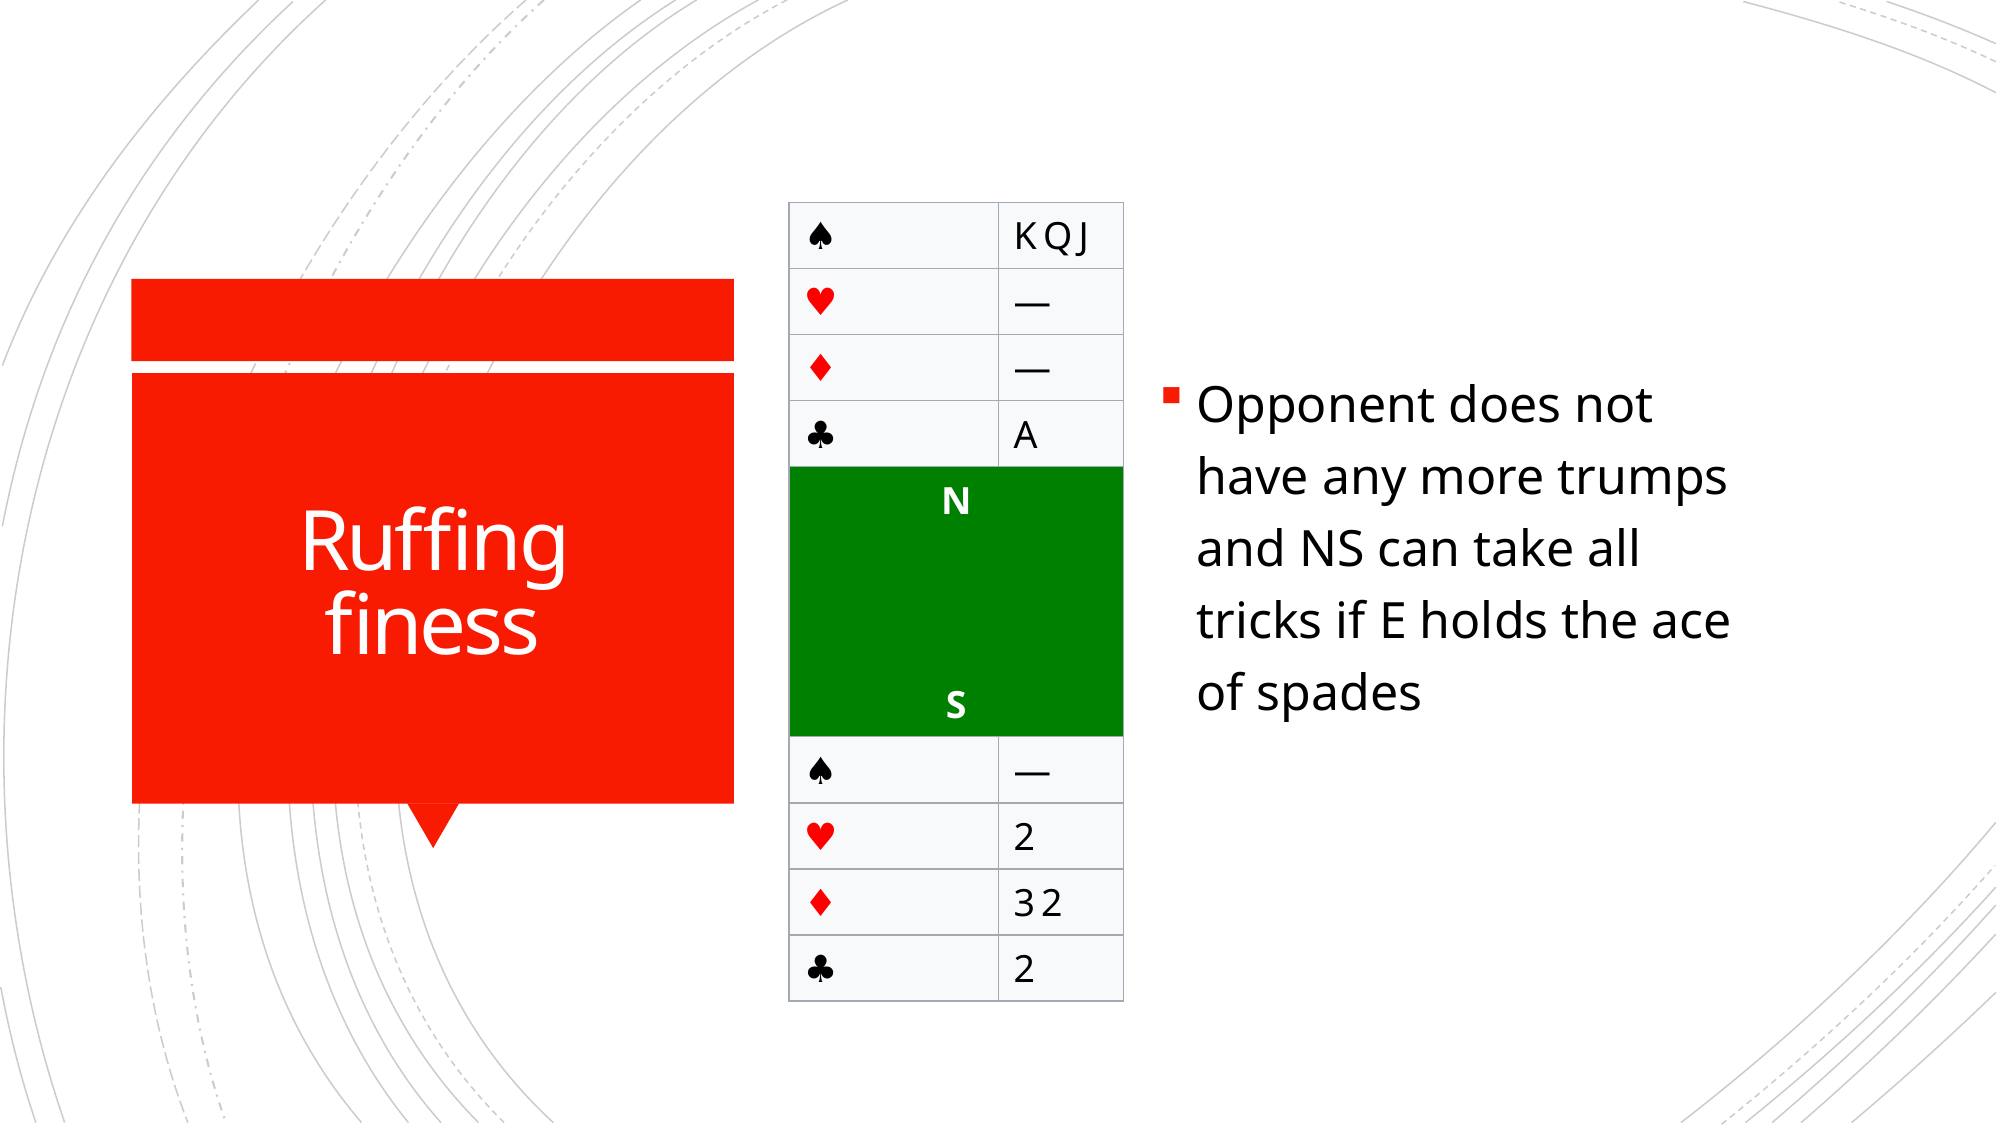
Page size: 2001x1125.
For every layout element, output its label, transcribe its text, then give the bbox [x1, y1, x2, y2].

table_cell ♥ [790, 804, 998, 868]
list Opponent does not have any more trumps and NS can take all tricks if E holds the ace of spades [1144, 156, 1787, 1018]
table_cell N S [790, 467, 1123, 736]
table_cell 2 [999, 804, 1123, 868]
table_cell ♠ [790, 737, 998, 802]
table_header K Q J [999, 203, 1123, 268]
table_header ♠ [790, 203, 998, 268]
title Ruffing finess [145, 385, 720, 789]
table_cell ♣ [790, 401, 998, 466]
table_cell A [999, 401, 1123, 466]
table_cell ♦ [790, 335, 998, 400]
table_cell 3 2 [999, 870, 1123, 934]
table_cell — [999, 737, 1123, 802]
table_cell 2 [999, 936, 1123, 1000]
table_cell ♣ [790, 936, 998, 1000]
table_cell ♥ [790, 269, 998, 334]
table_cell ♦ [790, 870, 998, 934]
table_cell — [999, 269, 1123, 334]
table_cell — [999, 335, 1123, 400]
